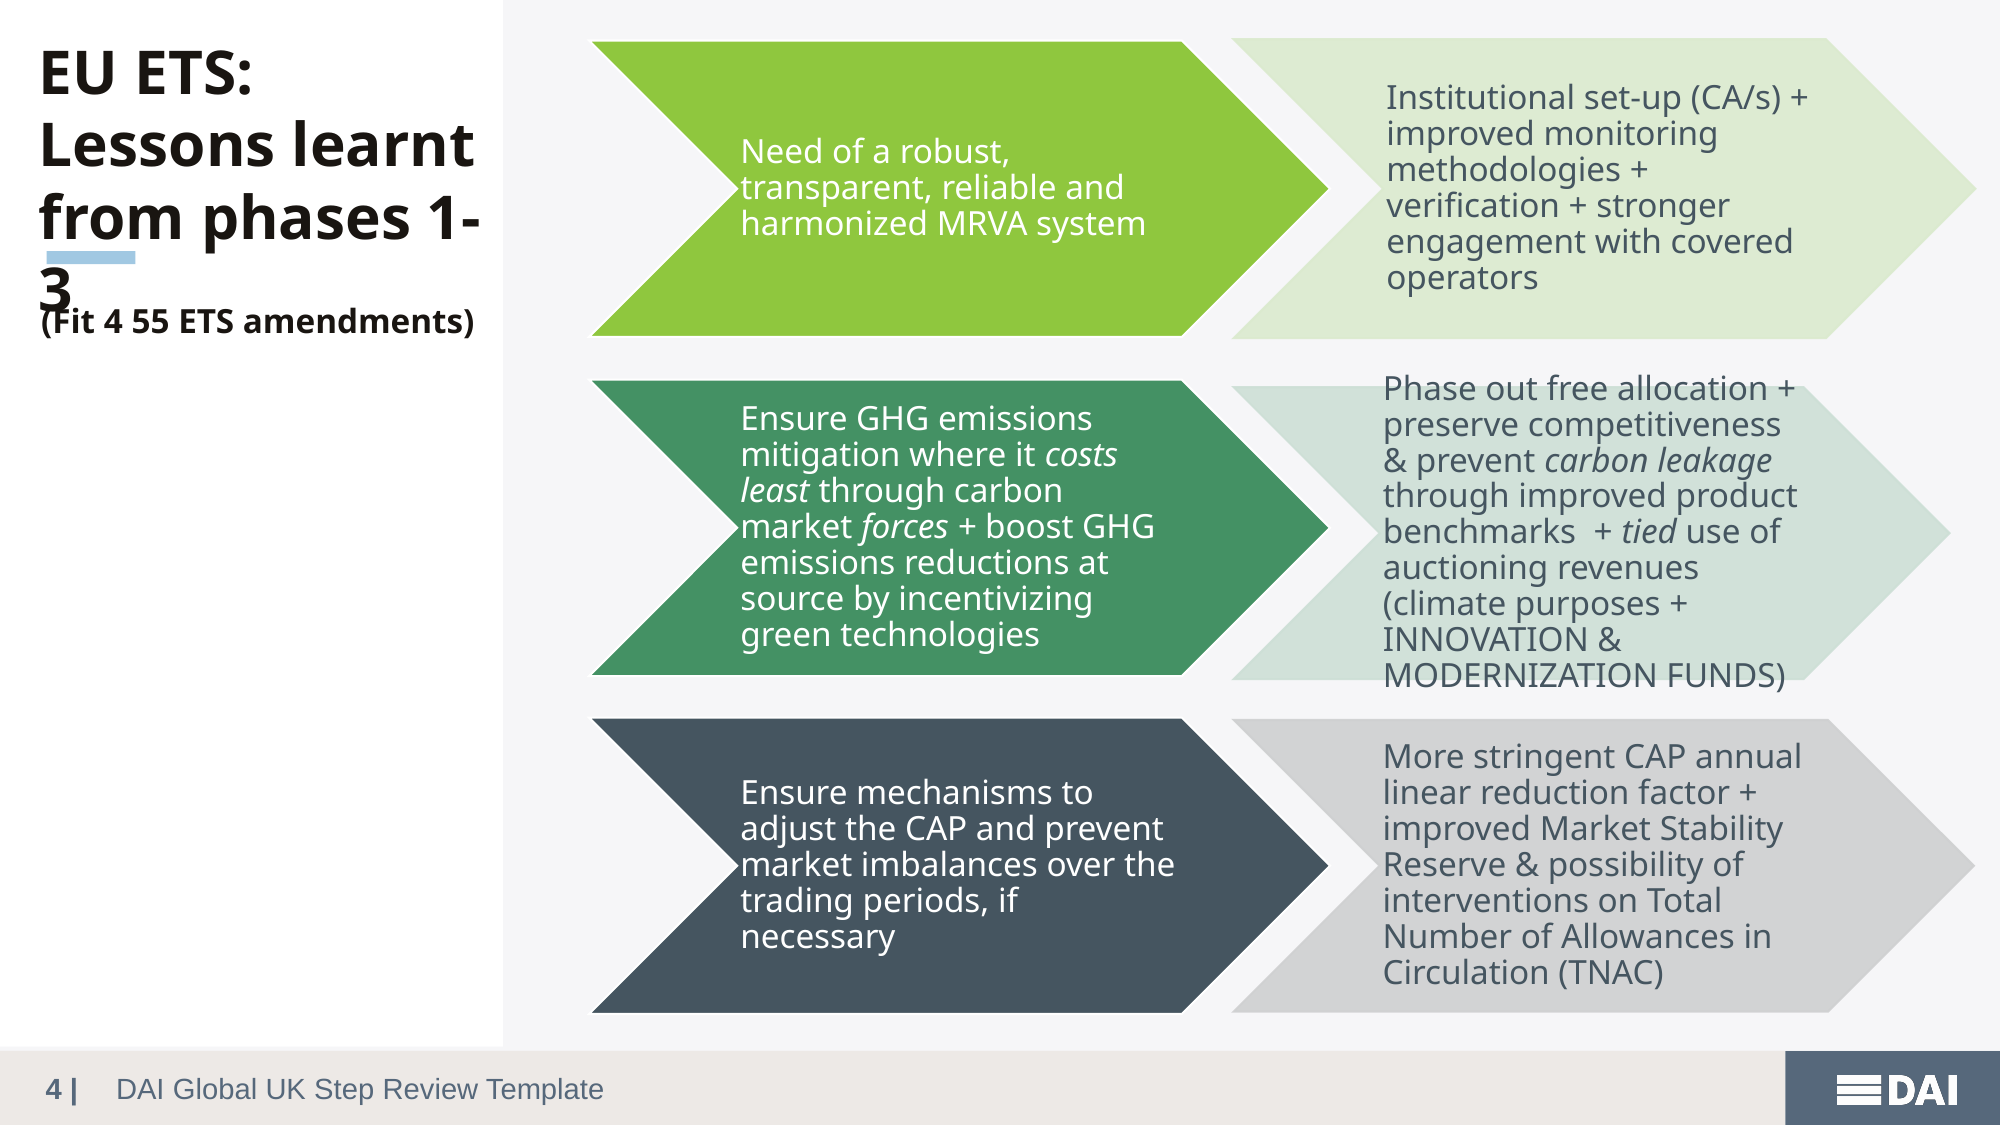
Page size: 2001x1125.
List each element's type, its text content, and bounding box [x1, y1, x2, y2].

slide_number 4 | [30, 1059, 138, 1116]
slide_number DAI Global UK Step Review Template [138, 1063, 1660, 1113]
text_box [588, 12, 1976, 1041]
text_box (Fit 4 55 ETS amendments) [0, 298, 588, 348]
picture [1837, 1075, 1957, 1105]
text_box EU ETS: Lessons learnt from phases 1-3 [24, 26, 512, 298]
